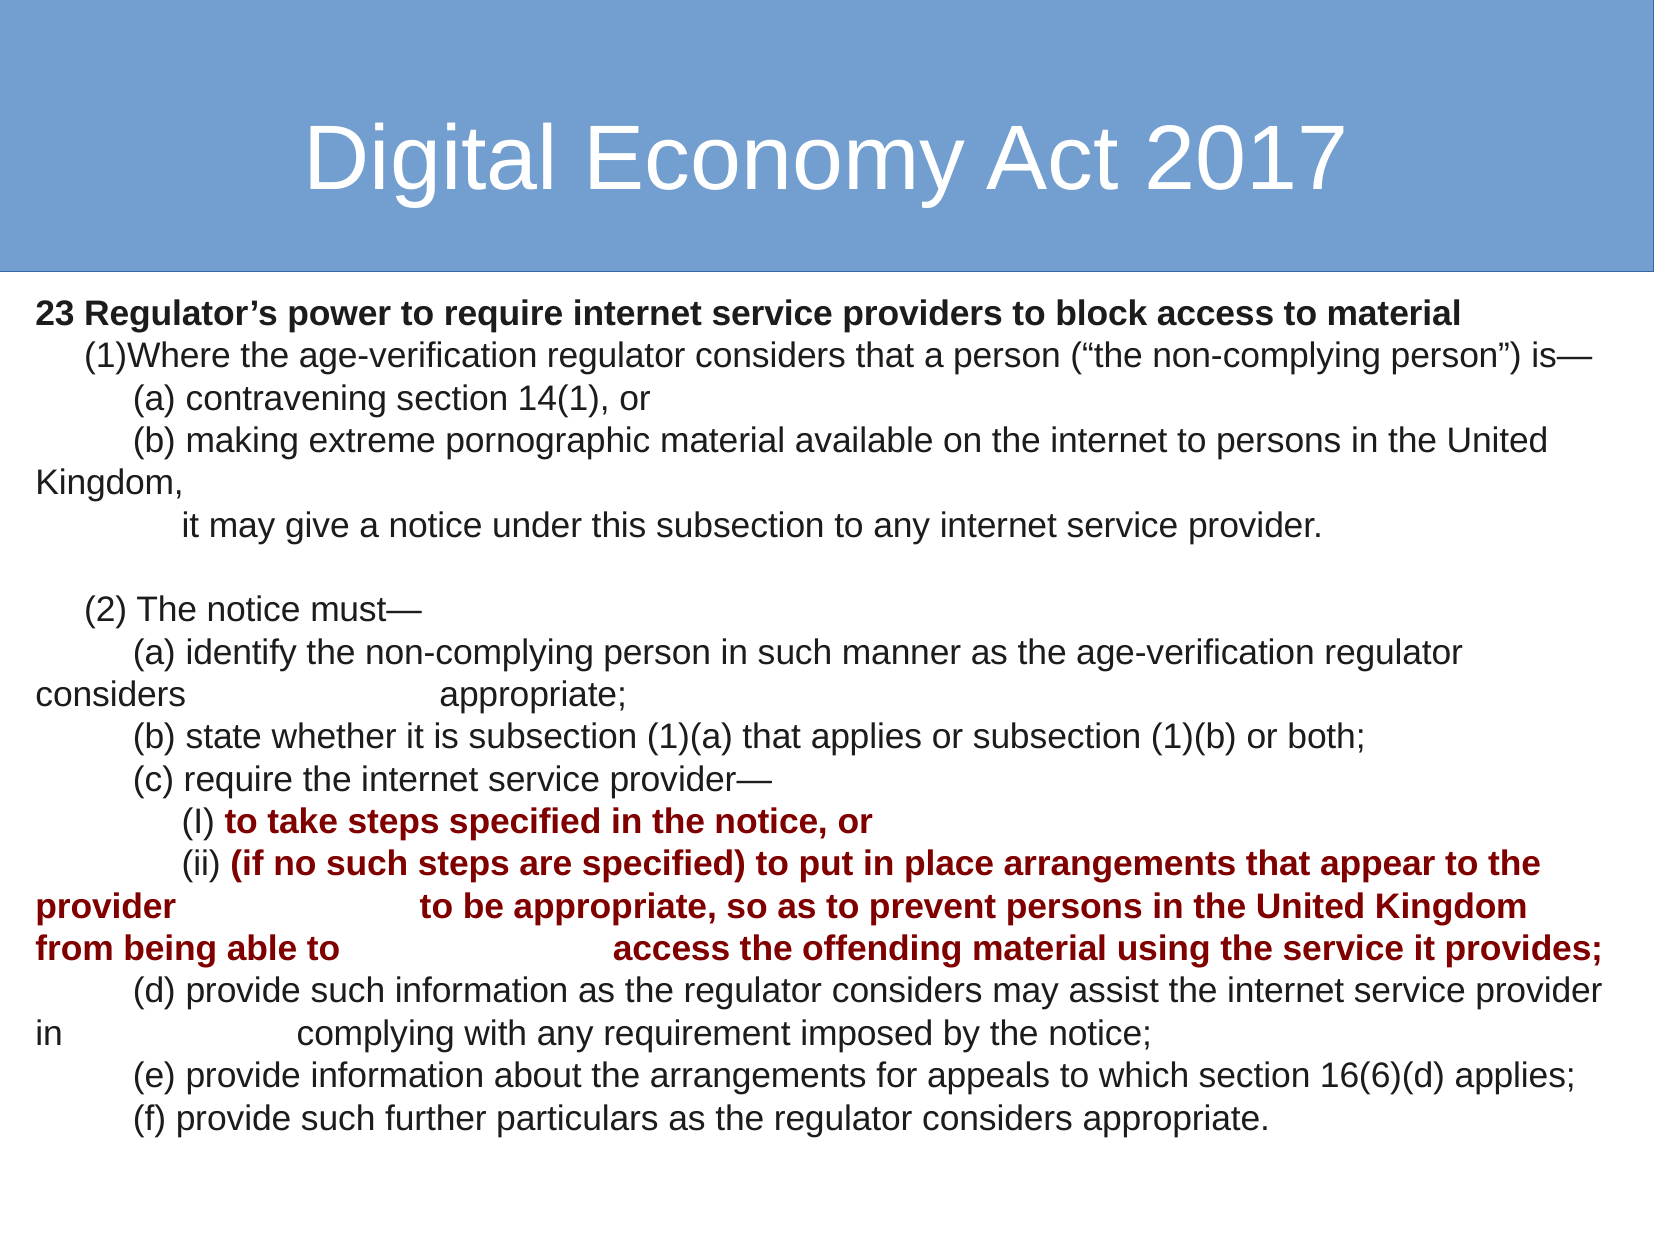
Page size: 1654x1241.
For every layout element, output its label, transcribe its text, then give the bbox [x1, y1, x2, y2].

text_box Digital Economy Act 2017 [82, 49, 1571, 257]
text_box [0, 0, 1654, 272]
text_box 23 Regulator’s power to require internet service providers to block access to material (1)Where the age-verification regulator considers that a person (“the non-complying person”) is— (a) contravening section 14(1), or (b) making extreme pornographic material available on the internet to persons in the United Kingdom, it may give a notice under this subsection to any internet service provider. (2) The notice must— (a) identify the non-complying person in such manner as the age-verification regulator considers appropriate; (b) state whether it is subsection (1)(a) that applies or subsection (1)(b) or both; (c) require the internet service provider— (I) to take steps specified in the notice, or (ii) (if no such steps are specified) to put in place arrangements that appear to the provider to be appropriate, so as to prevent persons in the United Kingdom from being able to access the offending material using the service it provides; (d) provide such information as the regulator considers may assist the internet service provider in complying with any requirement imposed by the notice; (e) provide information about the arrangements for appeals to which section 16(6)(d) applies; (f) provide such further particulars as the regulator considers appropriate. [35, 290, 1607, 1217]
